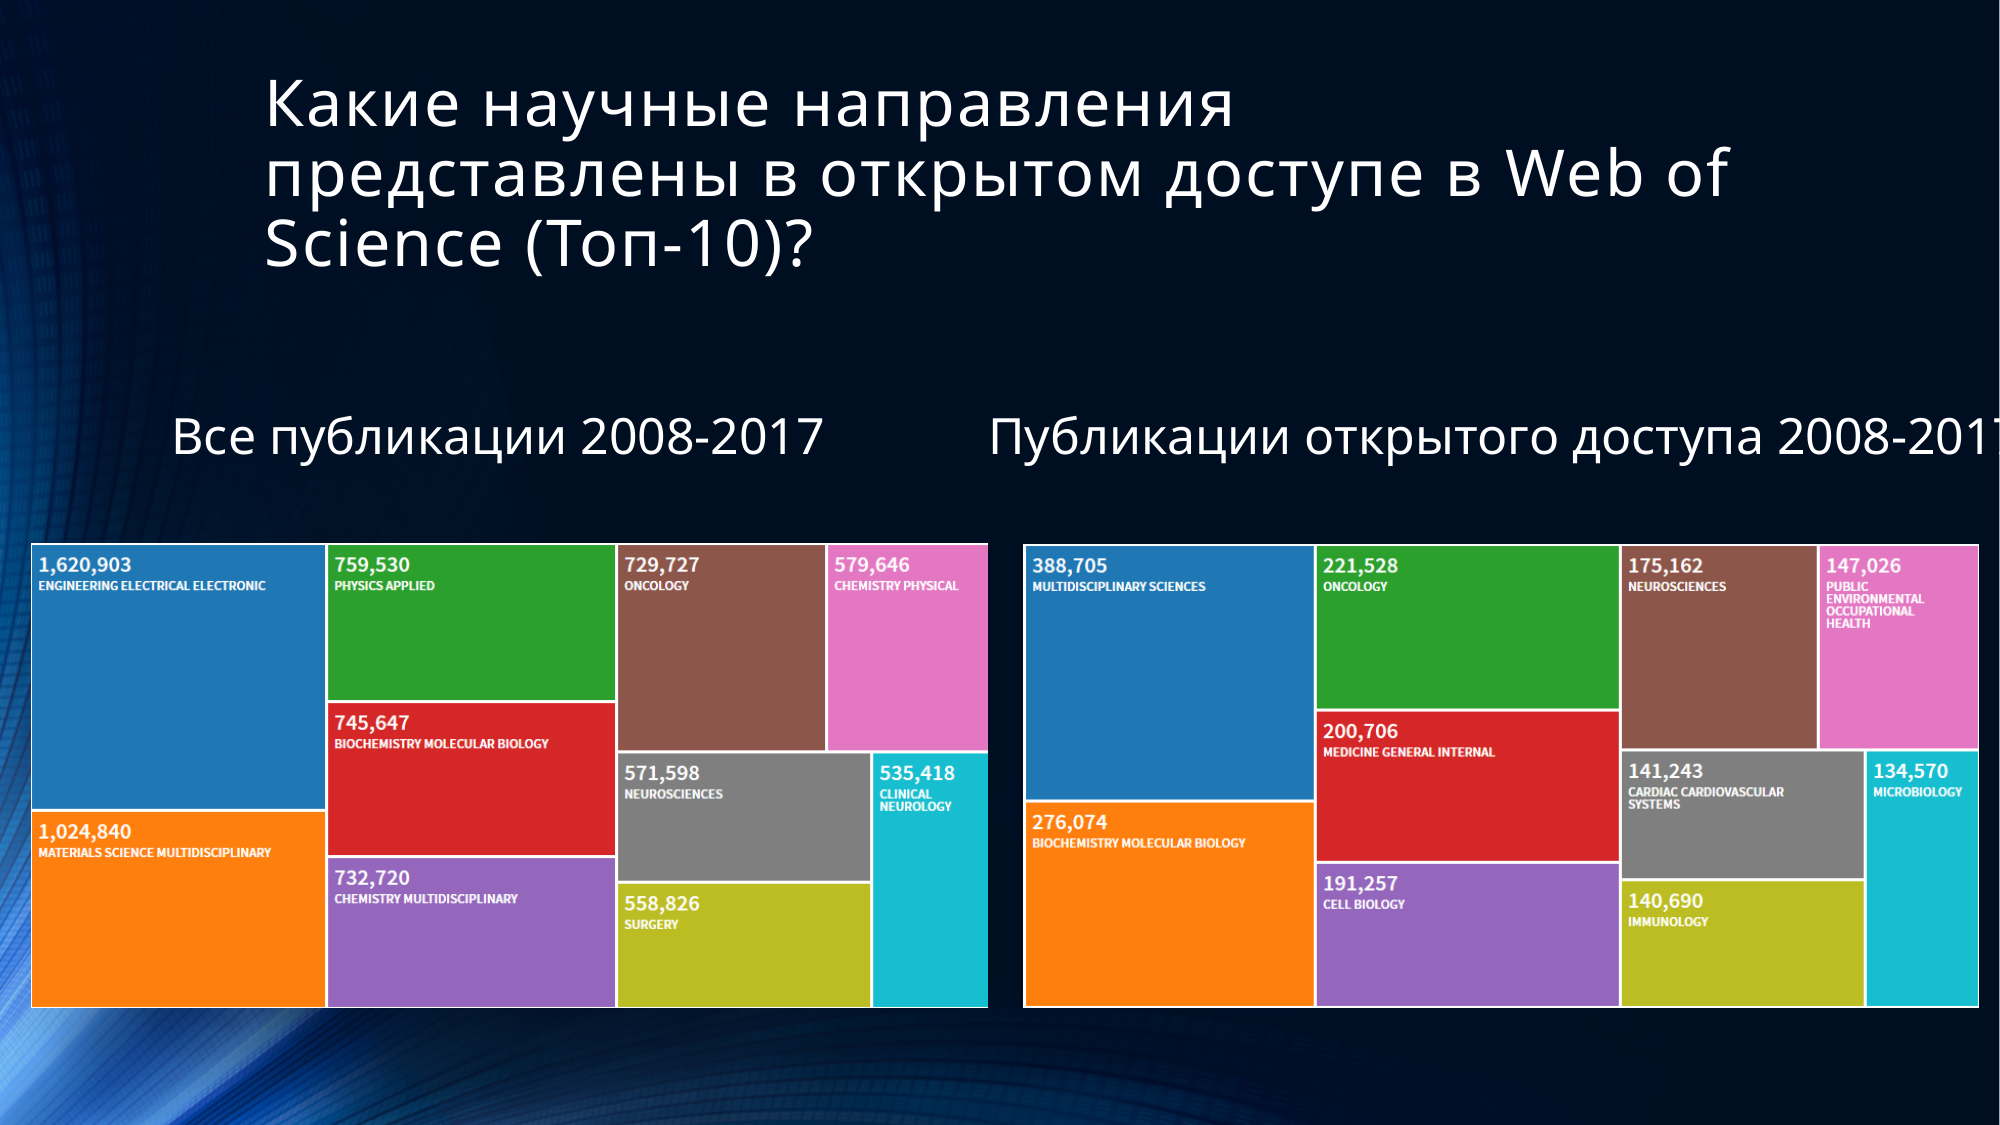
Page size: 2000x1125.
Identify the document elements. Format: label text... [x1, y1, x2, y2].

title Какие научные направления представлены в открытом доступе в Web of Science (Топ-10)? [249, 62, 1750, 288]
text_box Все публикации 2008-2017 [156, 397, 840, 472]
text_box Публикации открытого доступа 2008-2017 [973, 397, 2000, 472]
picture [0, 0, 2000, 1125]
